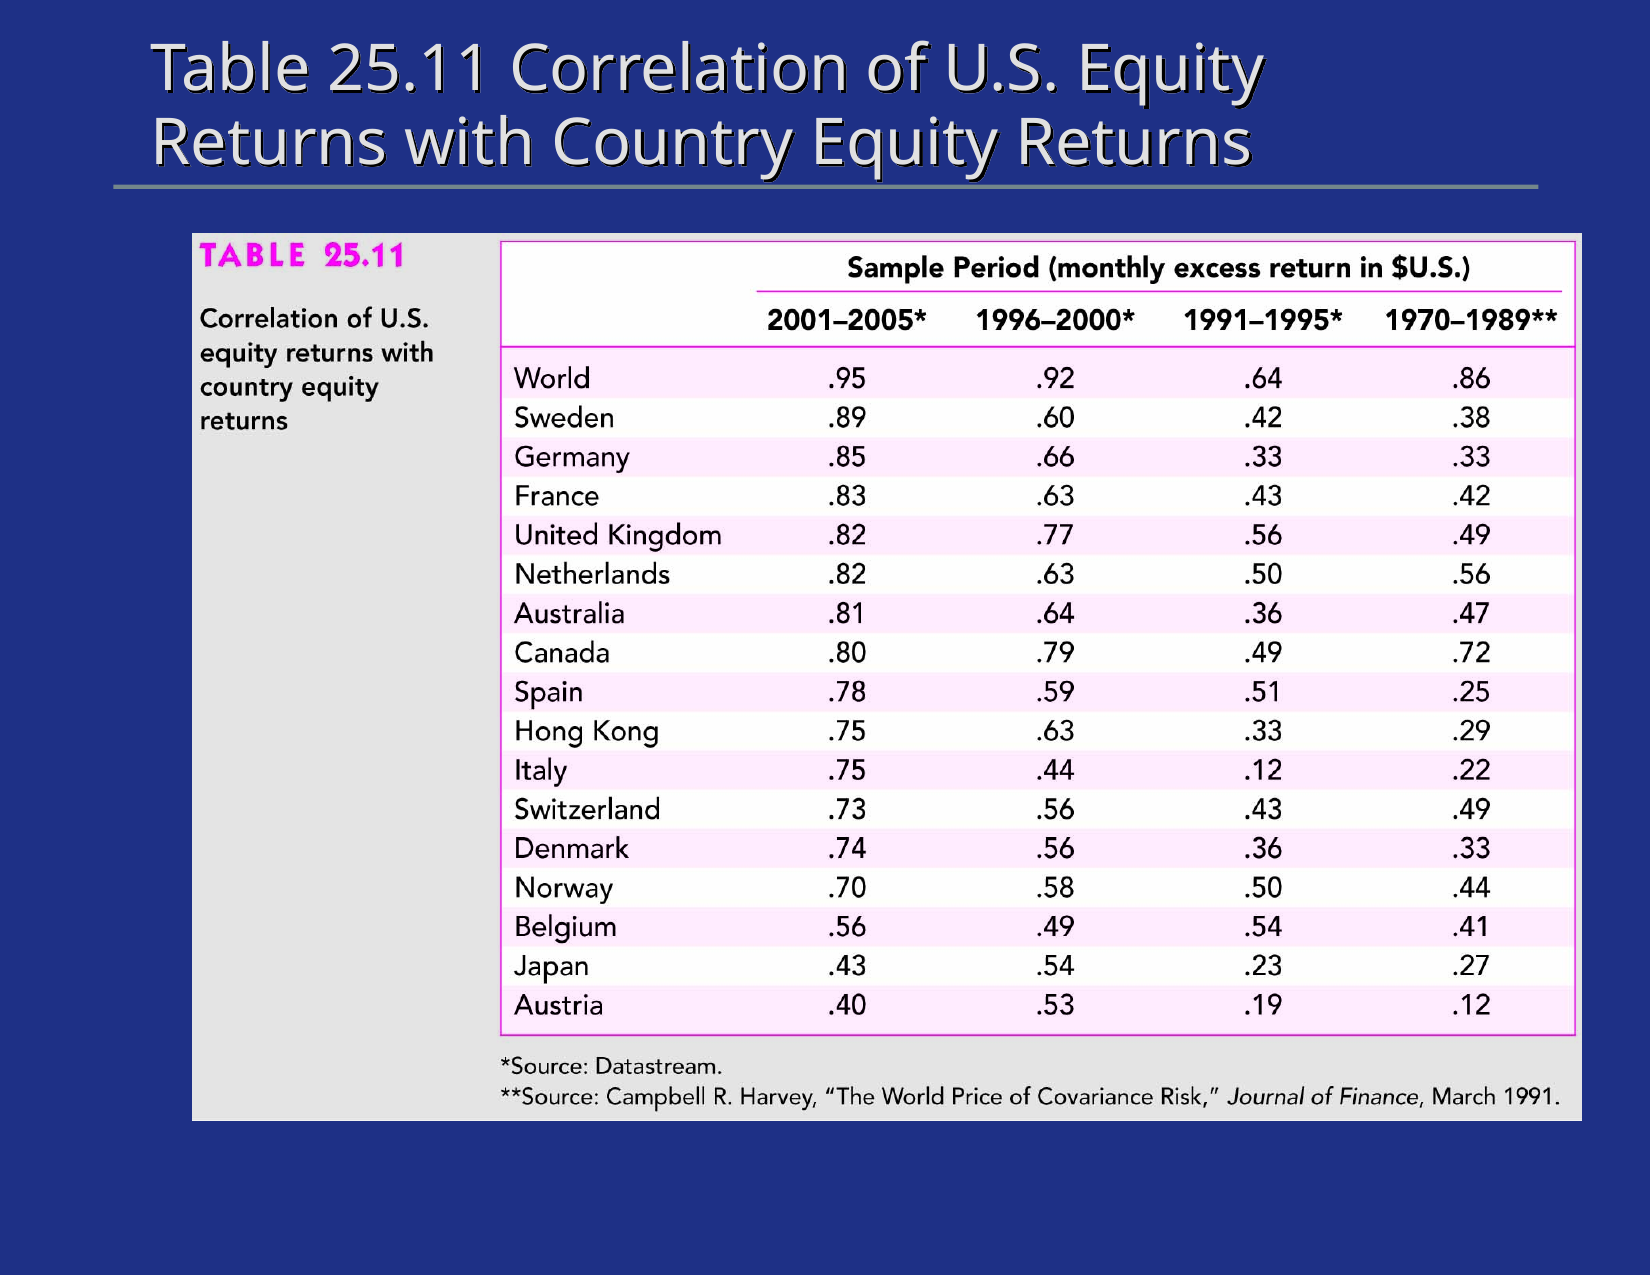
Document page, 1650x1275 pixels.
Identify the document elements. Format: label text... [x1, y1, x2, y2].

title Table 25.11 Correlation of U.S. Equity Returns with Country Equity Returns [150, 51, 1501, 187]
picture [192, 232, 1582, 1121]
